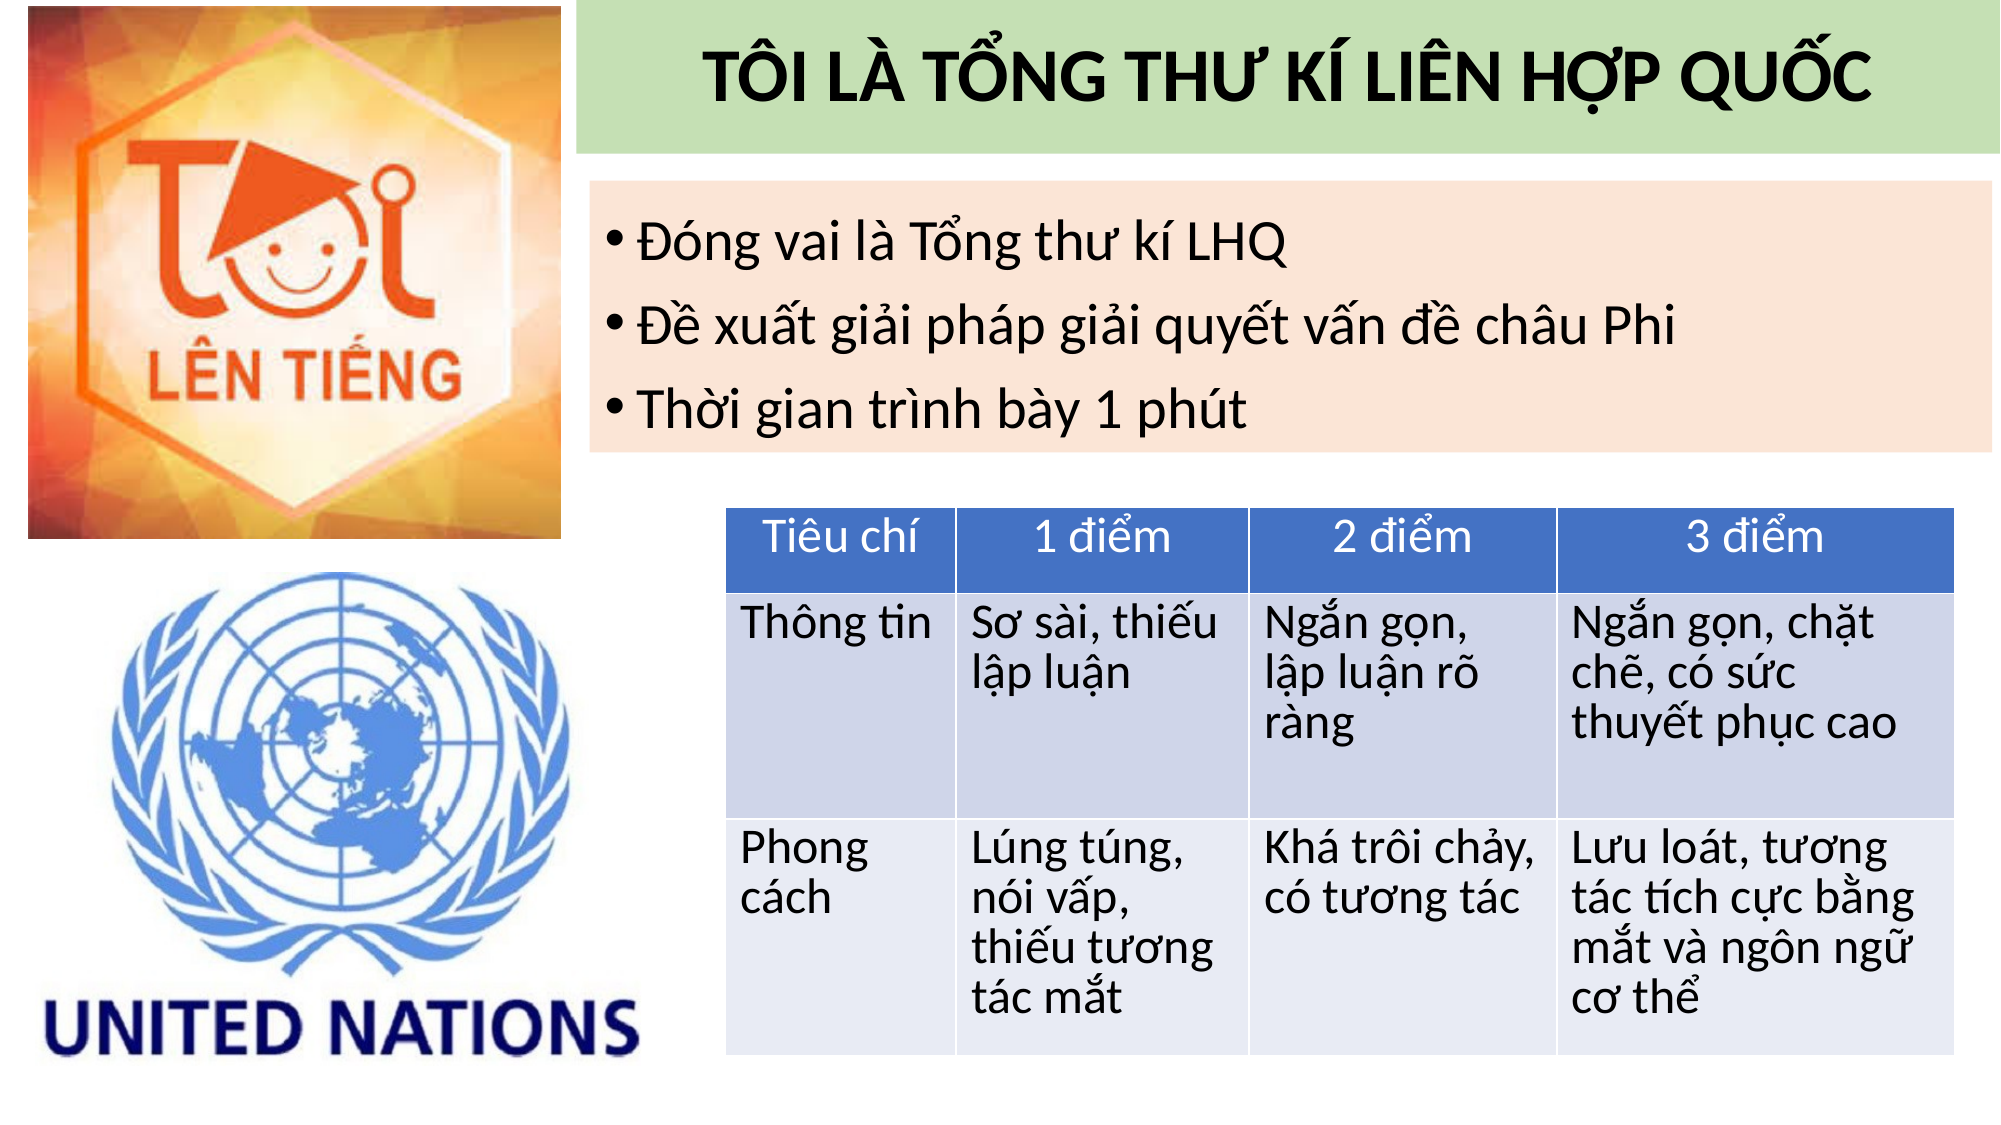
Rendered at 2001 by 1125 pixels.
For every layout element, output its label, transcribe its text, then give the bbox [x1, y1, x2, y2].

table_cell Sơ sài, thiếu lập luận [957, 594, 1248, 818]
table_cell Thông tin [726, 594, 955, 818]
picture [25, 572, 643, 1066]
table_cell Lưu loát, tương tác tích cực bằng mắt và ngôn ngữ cơ thể [1558, 820, 1954, 1055]
list Đóng vai là Tổng thư kí LHQ Đề xuất giải pháp giải quyết vấn đề châu Phi Thời gian trình bày 1 phút [589, 180, 1993, 453]
table_header 1 điểm [957, 508, 1248, 593]
title TÔI LÀ TỔNG THƯ KÍ LIÊN HỢP QUỐC [576, 0, 2000, 154]
table_header Tiêu chí [726, 508, 955, 593]
table_cell Phong cách [726, 820, 955, 1055]
table_cell Ngắn gọn, lập luận rõ ràng [1250, 594, 1556, 818]
table_header 3 điểm [1558, 508, 1954, 593]
picture [28, 6, 561, 539]
table_cell Lúng túng, nói vấp, thiếu tương tác mắt [957, 820, 1248, 1055]
table_cell Khá trôi chảy, có tương tác [1250, 820, 1556, 1055]
table_cell Ngắn gọn, chặt chẽ, có sức thuyết phục cao [1558, 594, 1954, 818]
table_header 2 điểm [1250, 508, 1556, 593]
